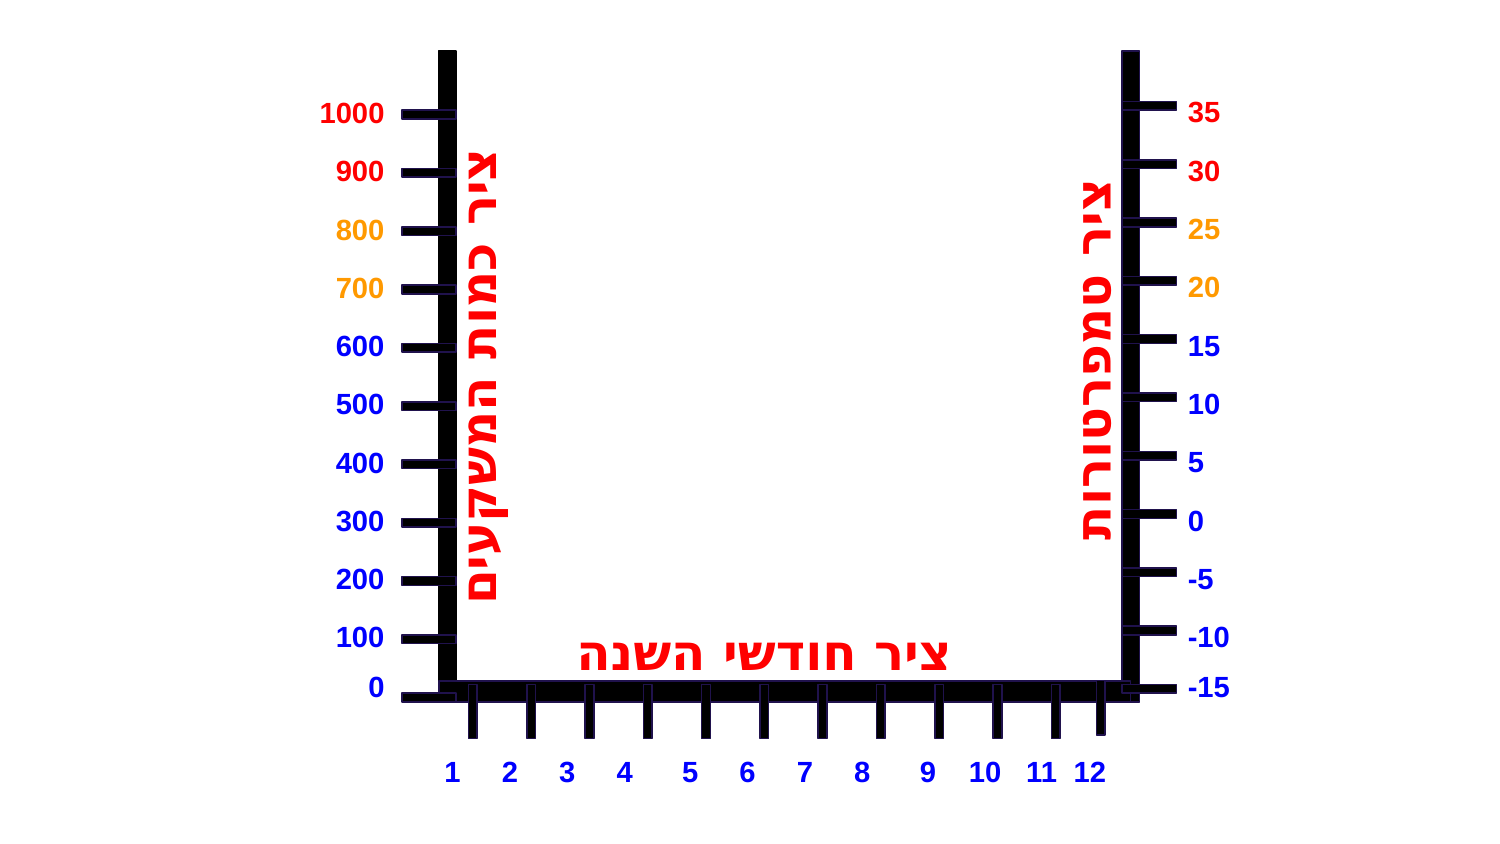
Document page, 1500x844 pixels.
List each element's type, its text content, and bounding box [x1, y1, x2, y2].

text_box [643, 684, 653, 738]
text_box [1122, 286, 1140, 334]
text_box [1051, 684, 1061, 738]
text_box [585, 684, 594, 738]
text_box 400 [263, 428, 400, 484]
text_box 900 [263, 137, 400, 192]
text_box [1122, 334, 1173, 344]
text_box [438, 644, 457, 681]
text_box [1122, 402, 1140, 451]
text_box [402, 460, 457, 469]
text_box ציר כמות המשקעים [431, 126, 496, 627]
text_box [1122, 567, 1173, 577]
text_box [1122, 393, 1173, 402]
text_box [1122, 111, 1140, 159]
text_box 500 [263, 370, 400, 425]
text_box [1131, 694, 1140, 702]
text_box 10 [1173, 370, 1309, 425]
text_box [402, 693, 457, 702]
text_box 30 [1173, 137, 1309, 192]
text_box 800 [263, 195, 400, 250]
text_box 0 [1173, 486, 1309, 541]
text_box 300 [263, 487, 400, 542]
text_box [402, 401, 457, 411]
text_box 100 [263, 603, 400, 653]
text_box [402, 226, 457, 236]
text_box [1122, 101, 1173, 111]
text_box [468, 684, 478, 738]
text_box -10 [1173, 603, 1309, 653]
text_box 15 [1173, 311, 1309, 367]
text_box [1122, 169, 1140, 218]
text_box [1122, 218, 1173, 227]
text_box 1 2 3 4 5 6 7 8 9 10 11 12 [399, 738, 1131, 793]
text_box [402, 110, 457, 119]
text_box [1122, 460, 1140, 509]
text_box [701, 684, 711, 738]
text_box 200 [263, 545, 400, 600]
text_box [1122, 519, 1140, 567]
text_box [402, 168, 457, 178]
text_box [1122, 227, 1140, 276]
text_box [402, 343, 457, 353]
text_box [818, 684, 827, 738]
text_box 600 [263, 312, 400, 367]
text_box [876, 684, 886, 738]
text_box 1000 [263, 79, 400, 134]
text_box [1122, 635, 1140, 684]
text_box [526, 684, 536, 738]
text_box -15 [1173, 653, 1309, 708]
text_box [402, 634, 457, 644]
text_box 5 [1173, 428, 1309, 483]
text_box 25 [1173, 195, 1309, 250]
text_box [759, 684, 769, 738]
text_box -5 [1173, 545, 1309, 600]
text_box [402, 285, 457, 294]
text_box ציר טמפרטורות [1045, 110, 1110, 610]
text_box 20 [1173, 253, 1309, 308]
text_box [1122, 159, 1173, 169]
text_box [934, 684, 944, 738]
text_box 35 [1173, 78, 1309, 133]
text_box [438, 681, 1096, 702]
text_box [993, 684, 1002, 738]
text_box [438, 627, 457, 634]
text_box [1122, 509, 1173, 519]
text_box 700 [263, 254, 400, 309]
text_box [438, 50, 457, 110]
text_box [1122, 276, 1173, 286]
text_box [1122, 684, 1173, 694]
text_box [1122, 50, 1140, 101]
text_box [1122, 577, 1140, 626]
text_box [402, 518, 457, 528]
text_box [438, 119, 457, 126]
text_box [402, 576, 457, 586]
text_box 0 [263, 653, 400, 708]
text_box [1122, 451, 1173, 460]
text_box ציר חודשי השנה [514, 605, 1014, 670]
text_box [1122, 626, 1173, 635]
text_box [1122, 344, 1140, 393]
text_box [1106, 681, 1131, 702]
text_box [1096, 680, 1106, 735]
